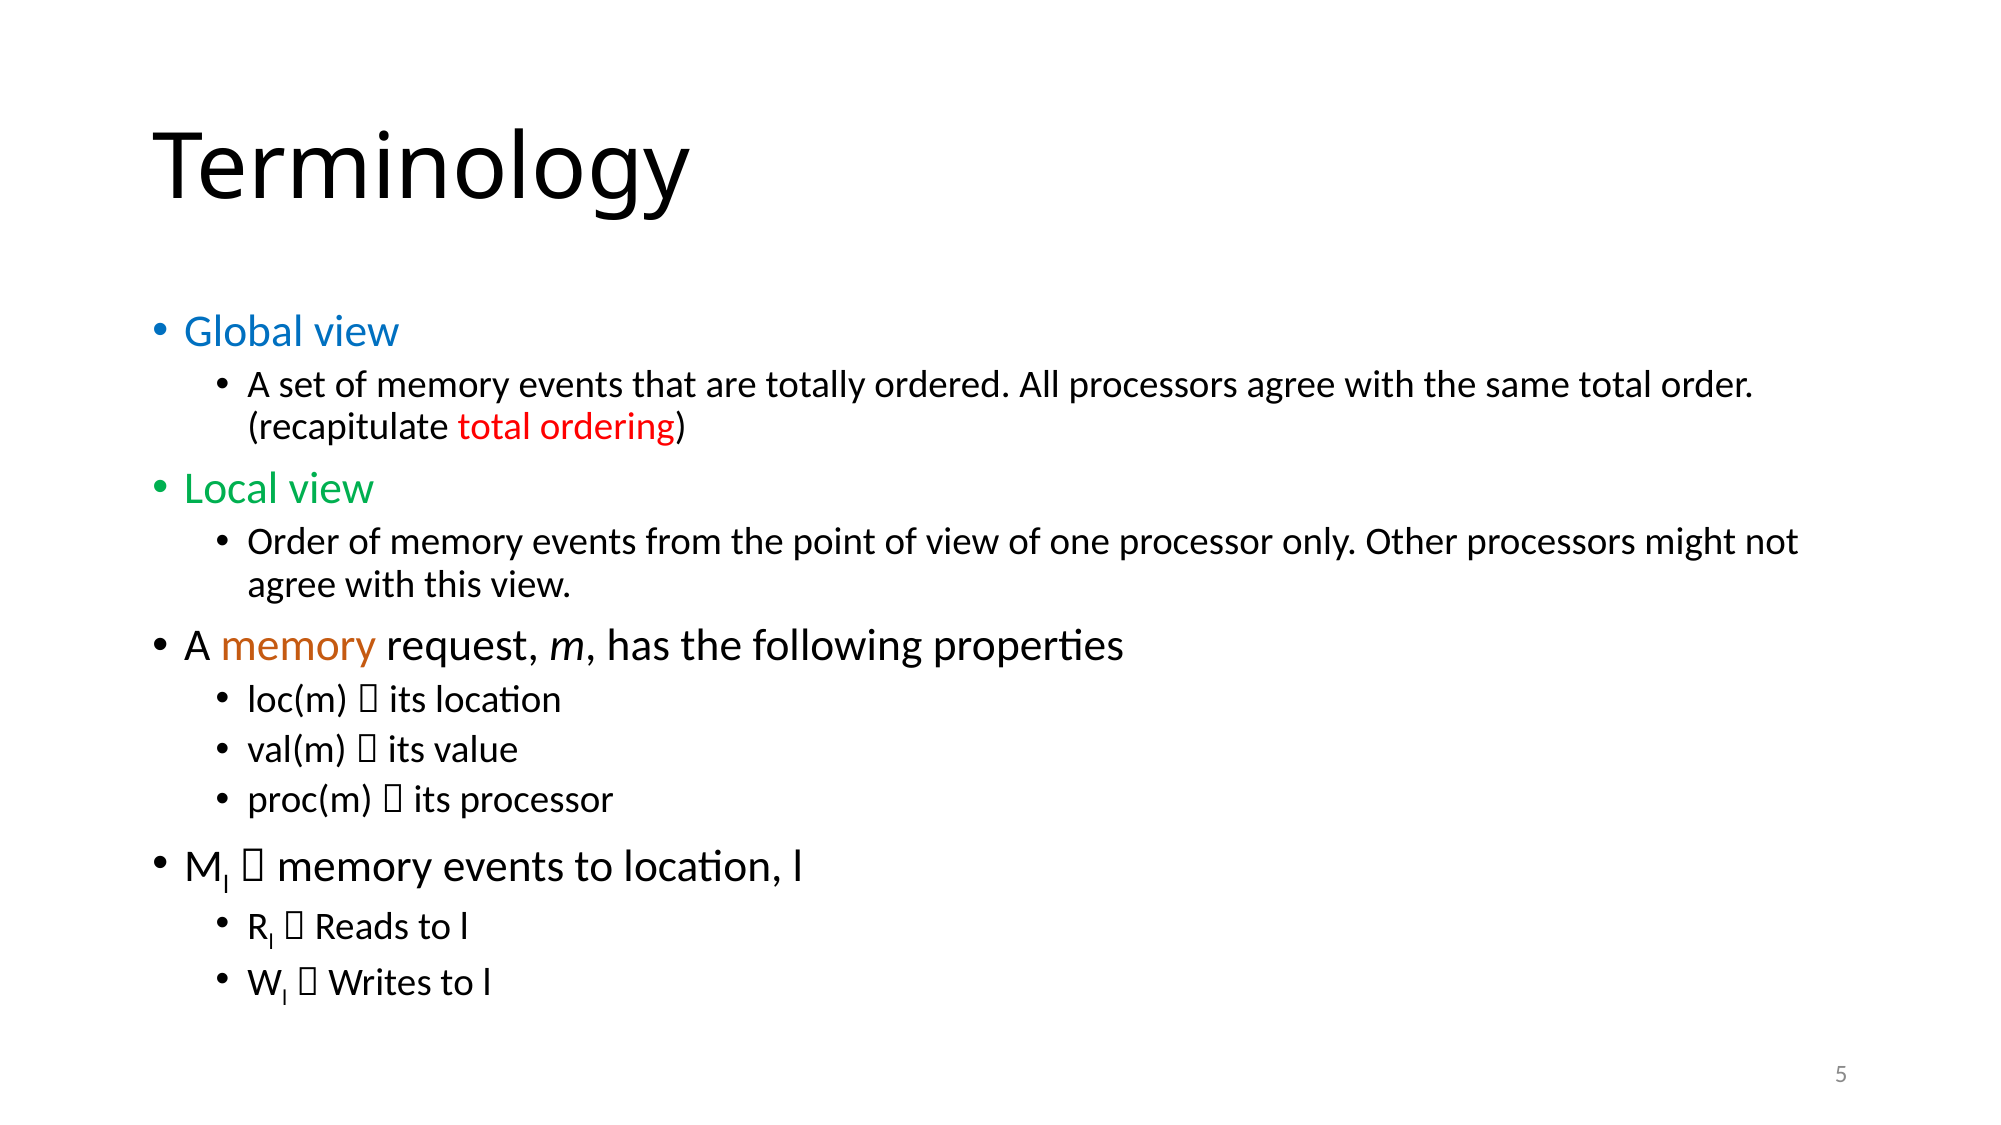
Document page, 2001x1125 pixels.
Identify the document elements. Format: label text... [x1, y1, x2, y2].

title Terminology [137, 59, 1863, 278]
list Global view A set of memory events that are totally ordered. All processors agree with the same total order. (recapitulate total ordering) Local view Order of memory events from the point of view of one processor only. Other processors might not agree with this view. A memory request, m, has the following properties loc(m)  its location val(m)  its value proc(m)  its processor Ml  memory events to location, l Rl  Reads to l Wl  Writes to l [137, 299, 1863, 1014]
slide_number 5 [1412, 1042, 1863, 1103]
